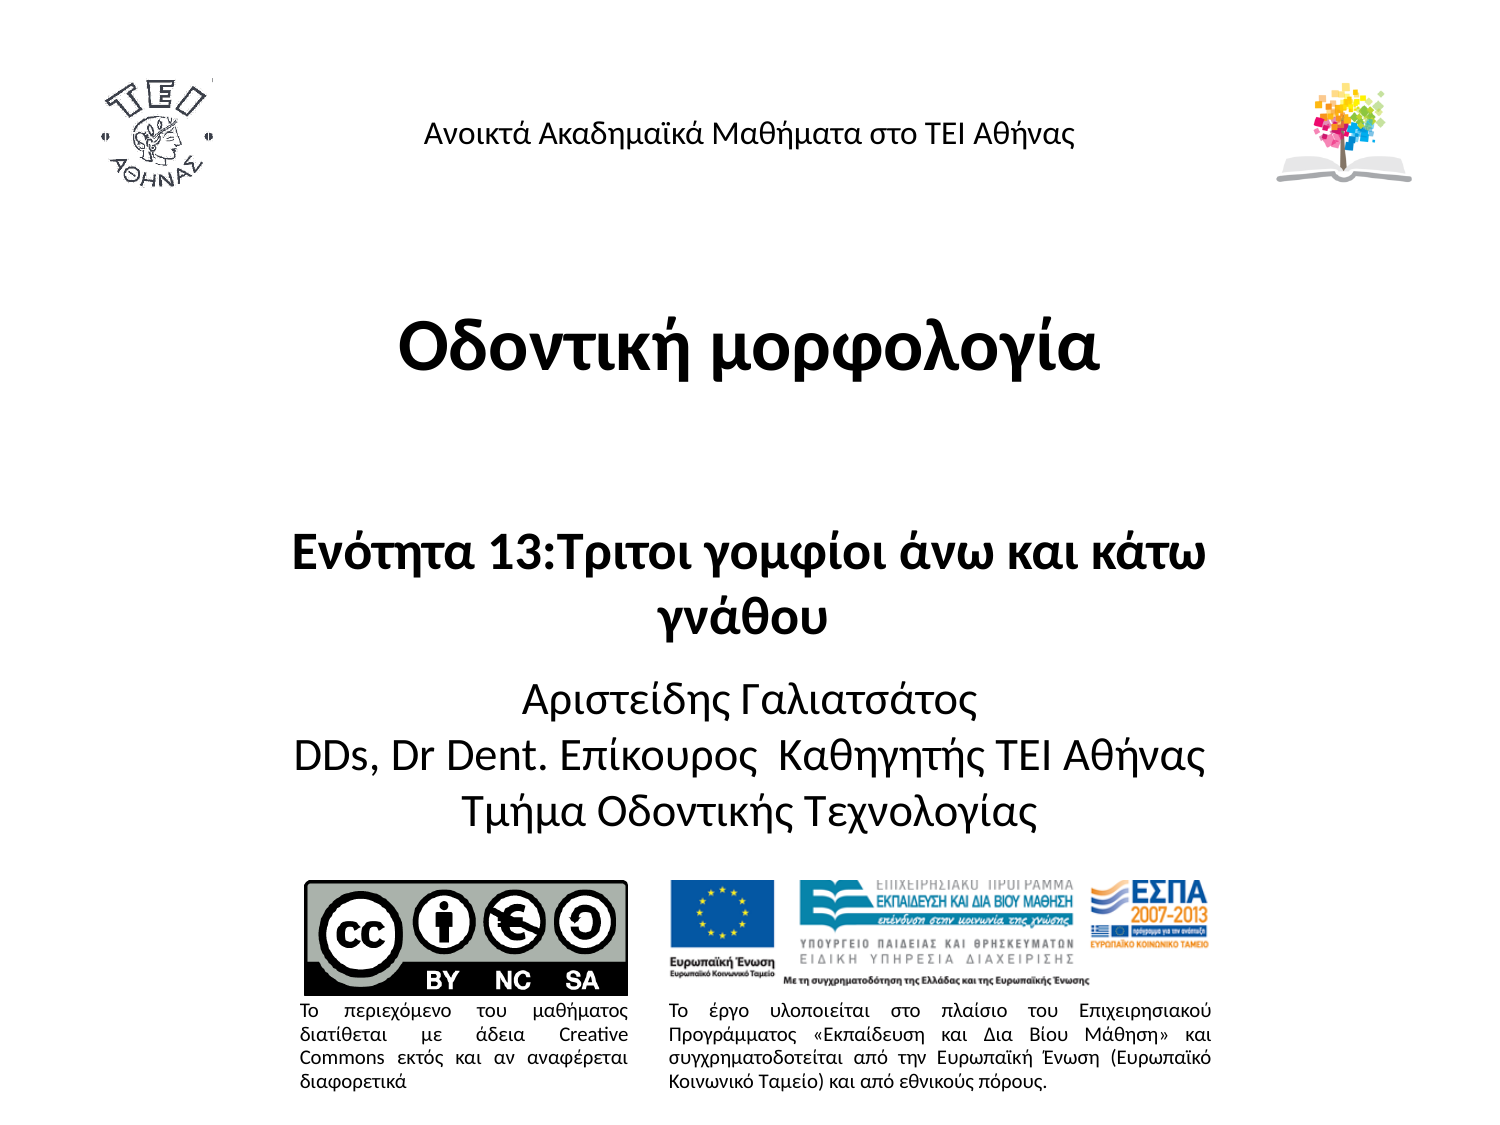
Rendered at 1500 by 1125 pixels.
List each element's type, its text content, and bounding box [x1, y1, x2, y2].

picture [303, 880, 628, 996]
picture [100, 77, 213, 193]
subtitle Ενότητα 13:Τριτοι γομφίοι άνω και κάτω γνάθου Αριστείδης Γαλιατσάτος DDs, Dr Dent. Επίκουρος Καθηγητής ΤΕΙ Αθήνας Τμήμα Οδοντικής Τεχνολογίας [224, 507, 1275, 846]
table_header Το έργο υλοποιείται στο πλαίσιο του Επιχειρησιακού Προγράμματος «Εκπαίδευση και Δια Βίου Μάθηση» και συγχρηματοδοτείται από την Ευρωπαϊκή Ένωση (Ευρωπαϊκό Κοινωνικό Ταμείο) και από εθνικούς πόρους. [640, 999, 1223, 1125]
text_box Ανοικτά Ακαδημαϊκά Μαθήματα στο ΤΕΙ Αθήνας [217, 103, 1268, 159]
table_header Το περιεχόμενο του μαθήματος διατίθεται με άδεια Creative Commons εκτός και αν αναφέρεται διαφορετικά [289, 999, 640, 1125]
picture [663, 880, 1214, 996]
title Οδοντική μορφολογία [112, 219, 1388, 461]
picture [1273, 77, 1414, 185]
